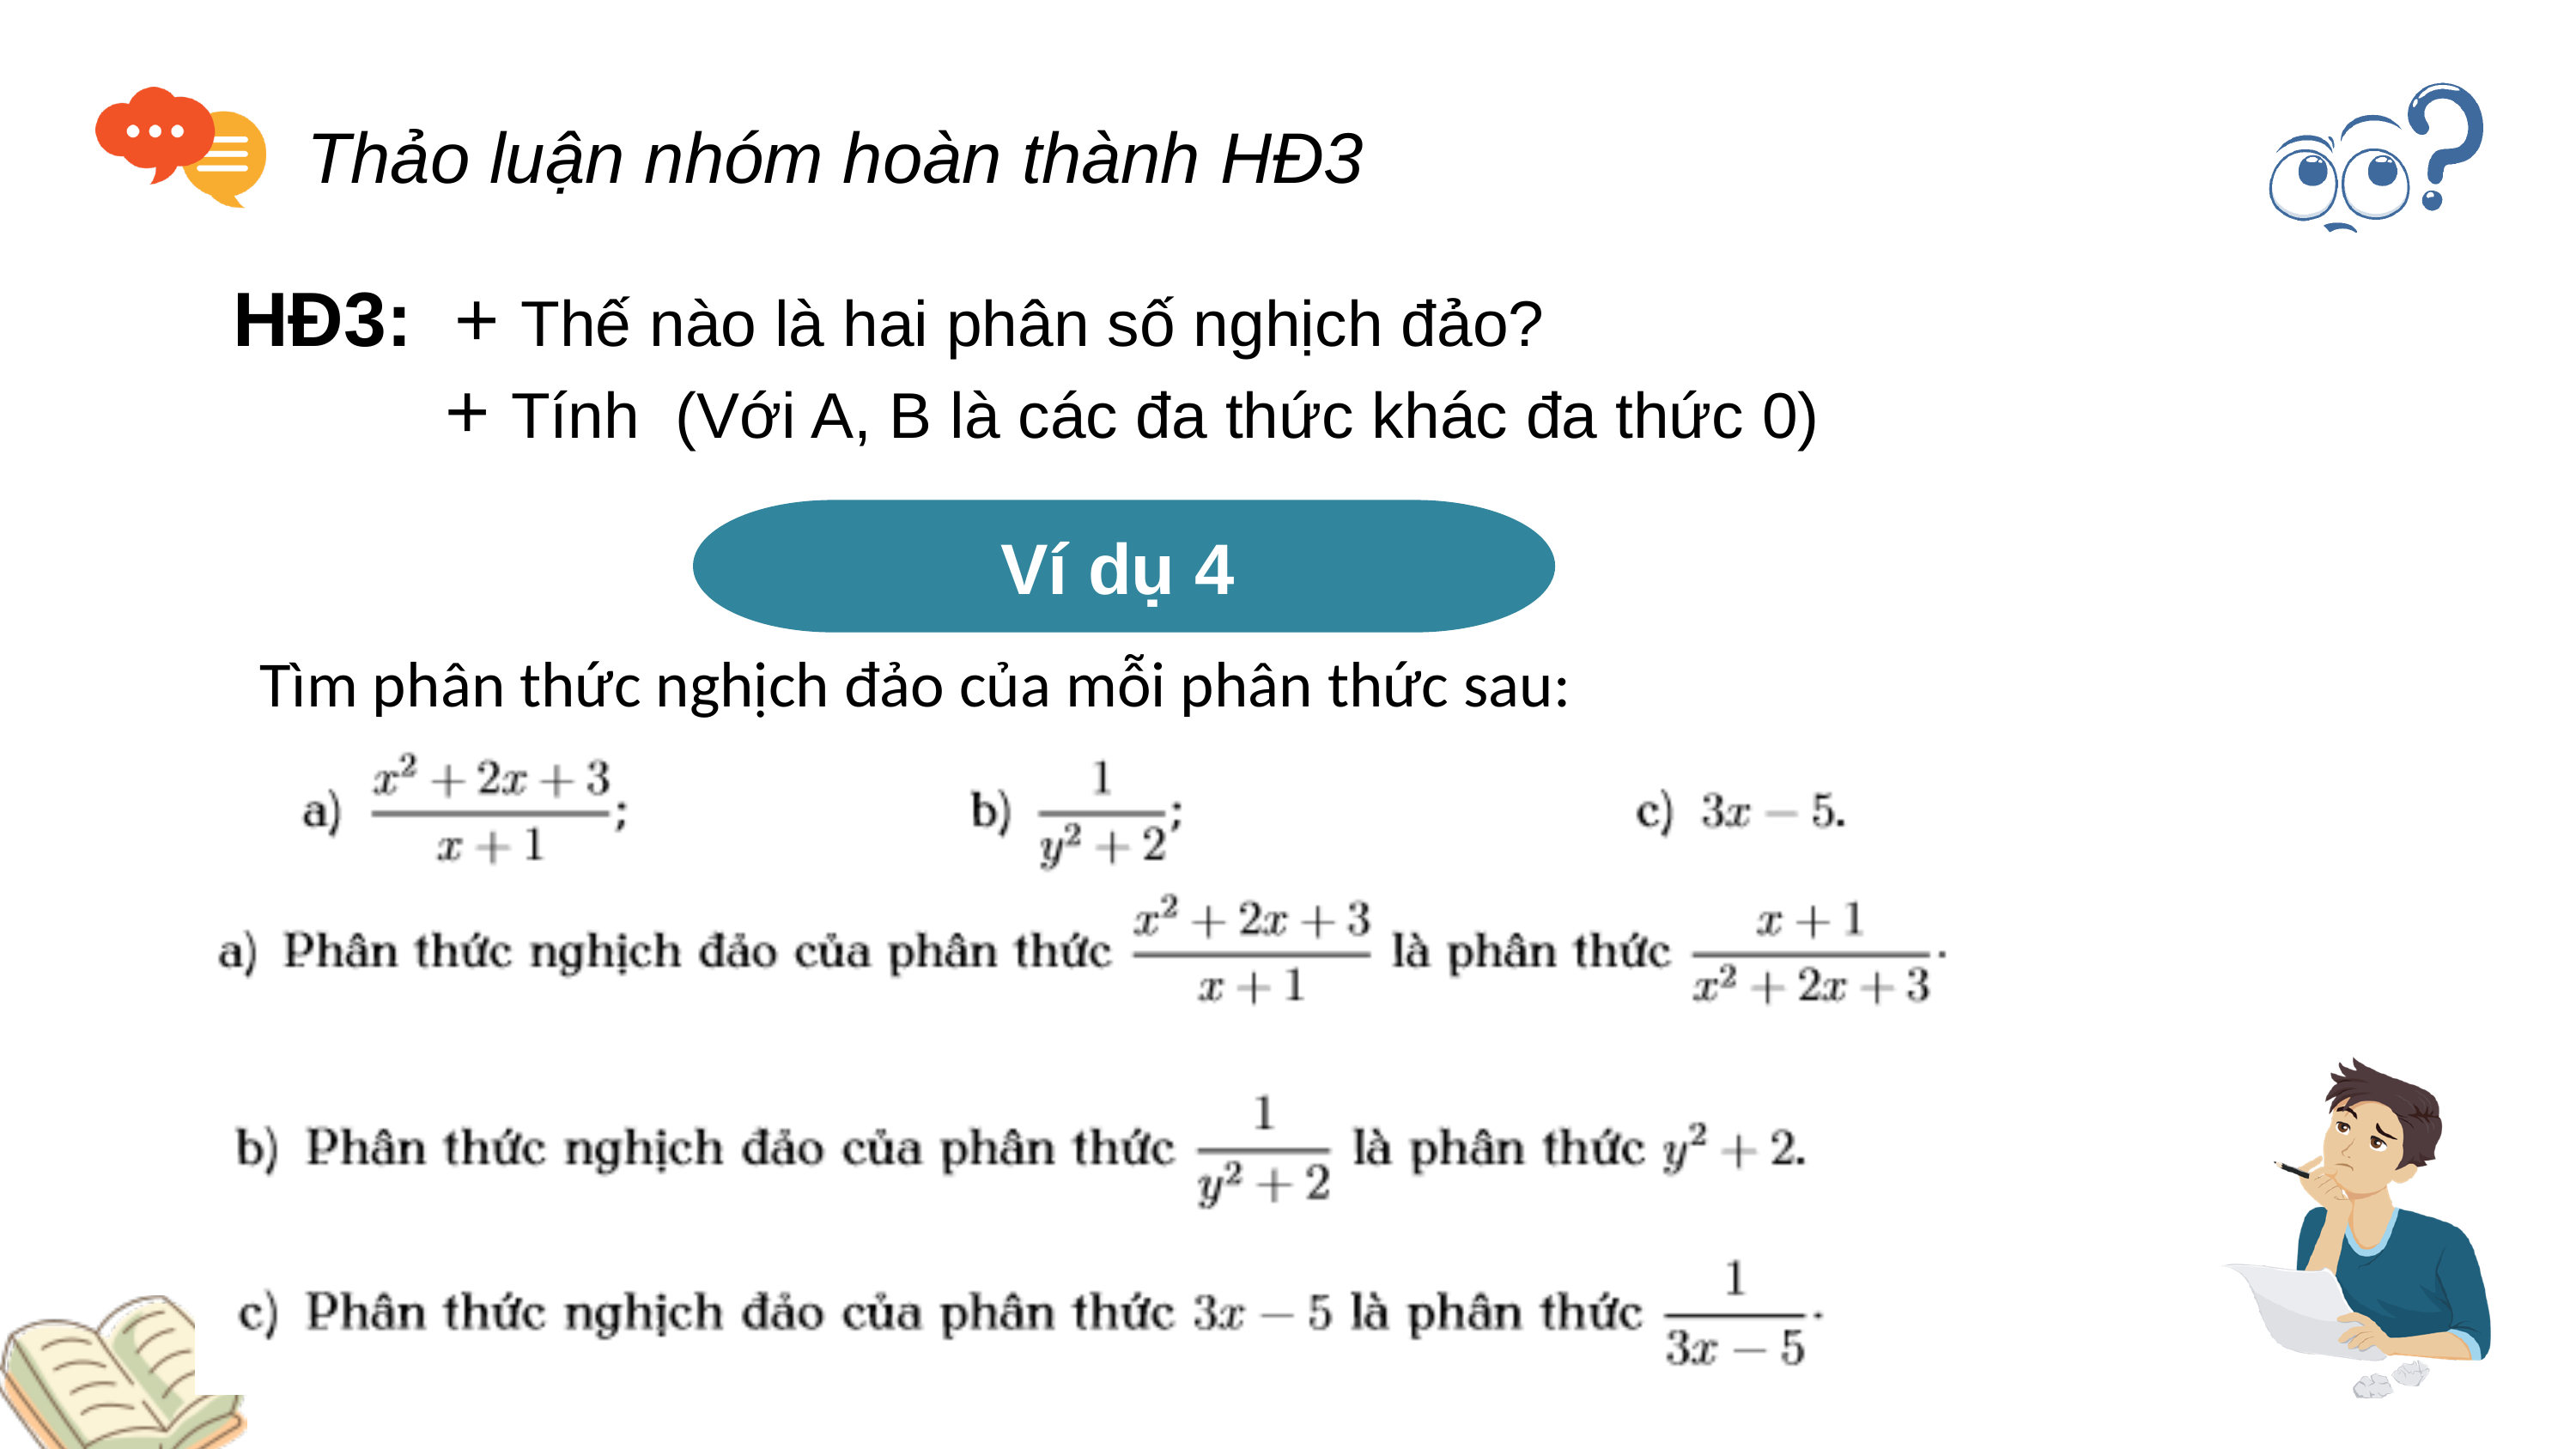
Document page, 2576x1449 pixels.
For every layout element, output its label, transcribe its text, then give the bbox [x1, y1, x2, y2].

picture [2221, 1056, 2492, 1398]
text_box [95, 87, 1383, 209]
picture [2264, 76, 2484, 233]
text_box Tìm phân thức nghịch đảo của mỗi phân thức sau: [246, 636, 2190, 726]
picture [0, 1092, 1875, 1449]
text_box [219, 230, 2464, 482]
picture [196, 732, 1959, 1051]
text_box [694, 501, 1554, 631]
